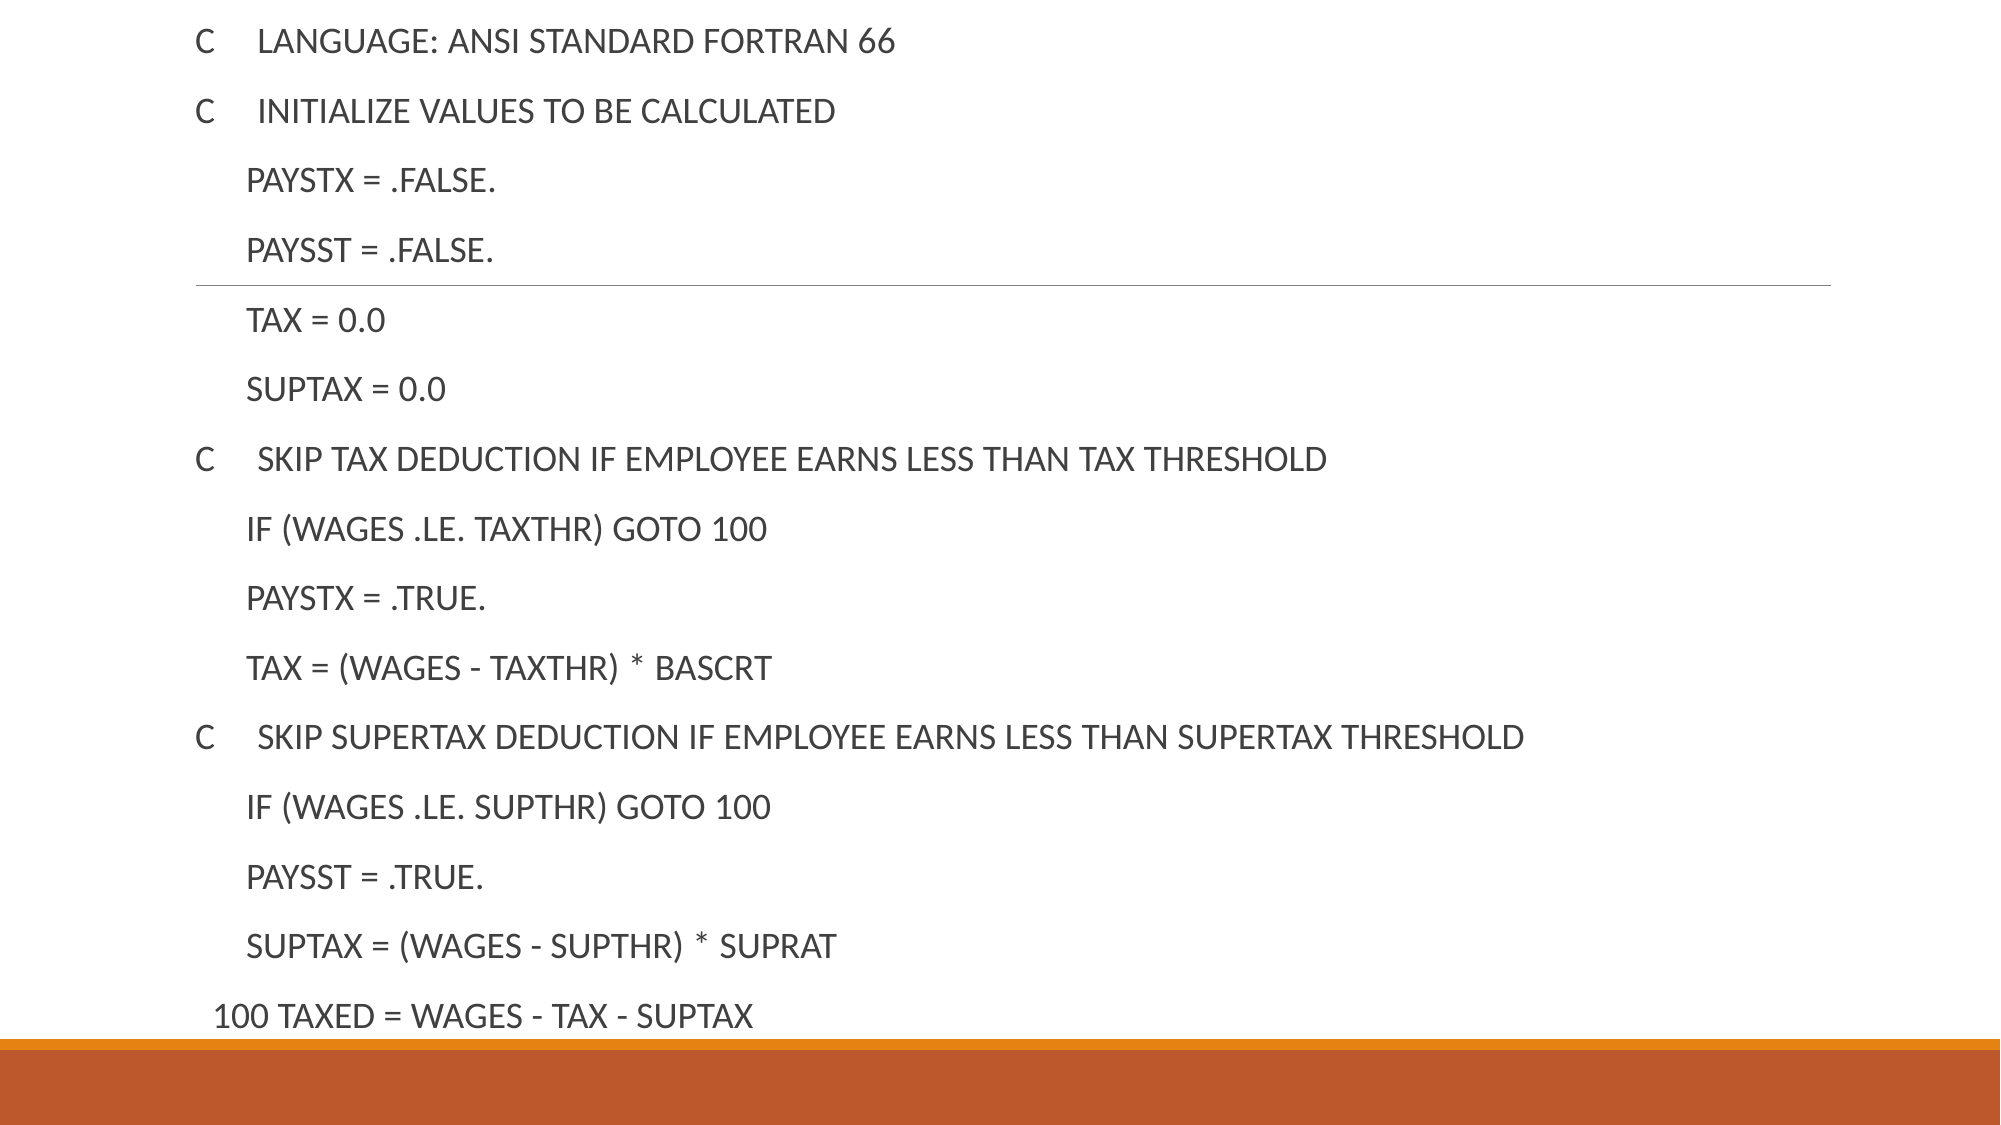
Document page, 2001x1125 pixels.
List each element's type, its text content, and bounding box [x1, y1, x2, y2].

list C LANGUAGE: ANSI STANDARD FORTRAN 66 C INITIALIZE VALUES TO BE CALCULATED PAYSTX = .FALSE. PAYSST = .FALSE. TAX = 0.0 SUPTAX = 0.0 C SKIP TAX DEDUCTION IF EMPLOYEE EARNS LESS THAN TAX THRESHOLD IF (WAGES .LE. TAXTHR) GOTO 100 PAYSTX = .TRUE. TAX = (WAGES - TAXTHR) * BASCRT C SKIP SUPERTAX DEDUCTION IF EMPLOYEE EARNS LESS THAN SUPERTAX THRESHOLD IF (WAGES .LE. SUPTHR) GOTO 100 PAYSST = .TRUE. SUPTAX = (WAGES - SUPTHR) * SUPRAT 100 TAXED = WAGES - TAX - SUPTAX [180, 13, 1830, 963]
